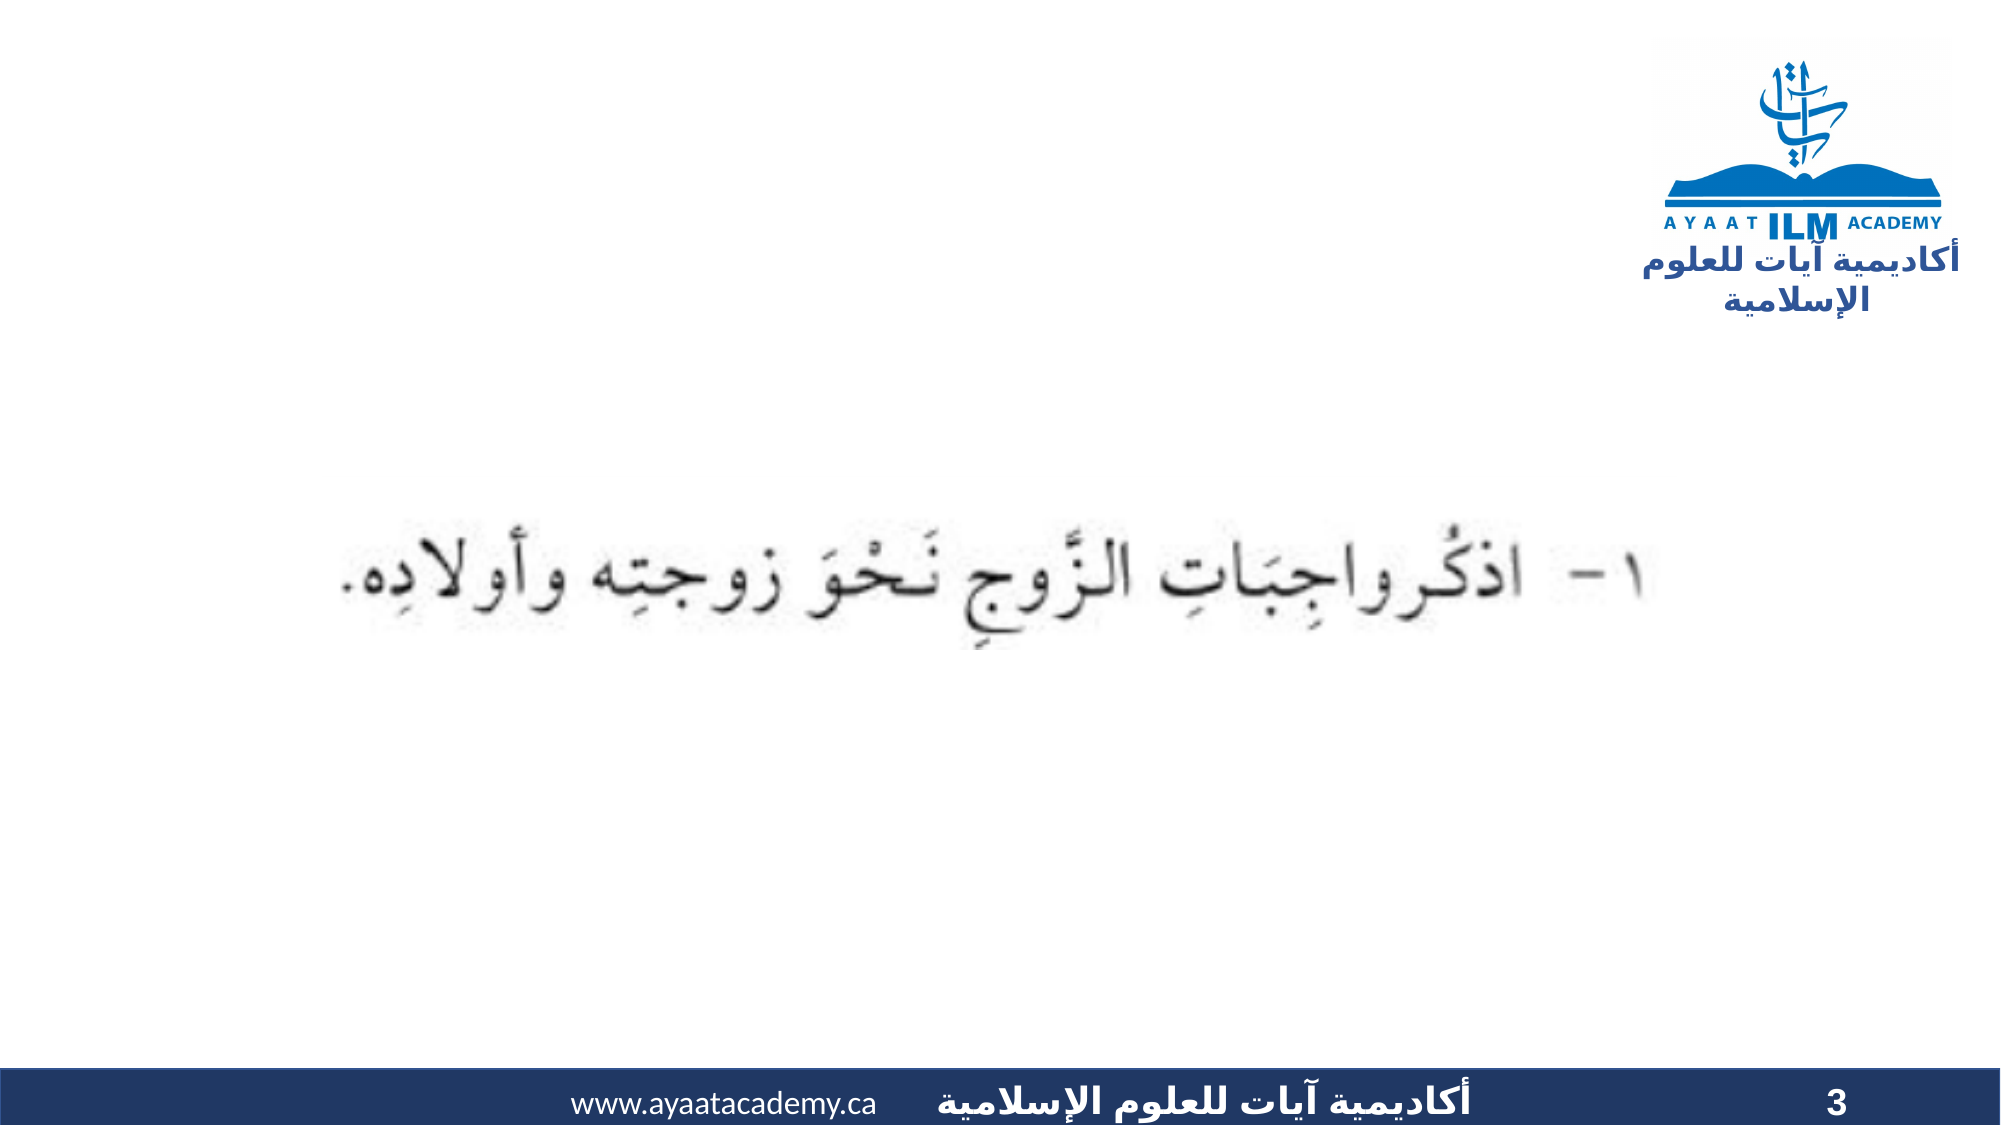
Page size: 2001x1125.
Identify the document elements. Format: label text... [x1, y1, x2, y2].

picture [1651, 37, 1952, 257]
picture [322, 475, 1677, 650]
slide_number 3 [1412, 1070, 1863, 1125]
